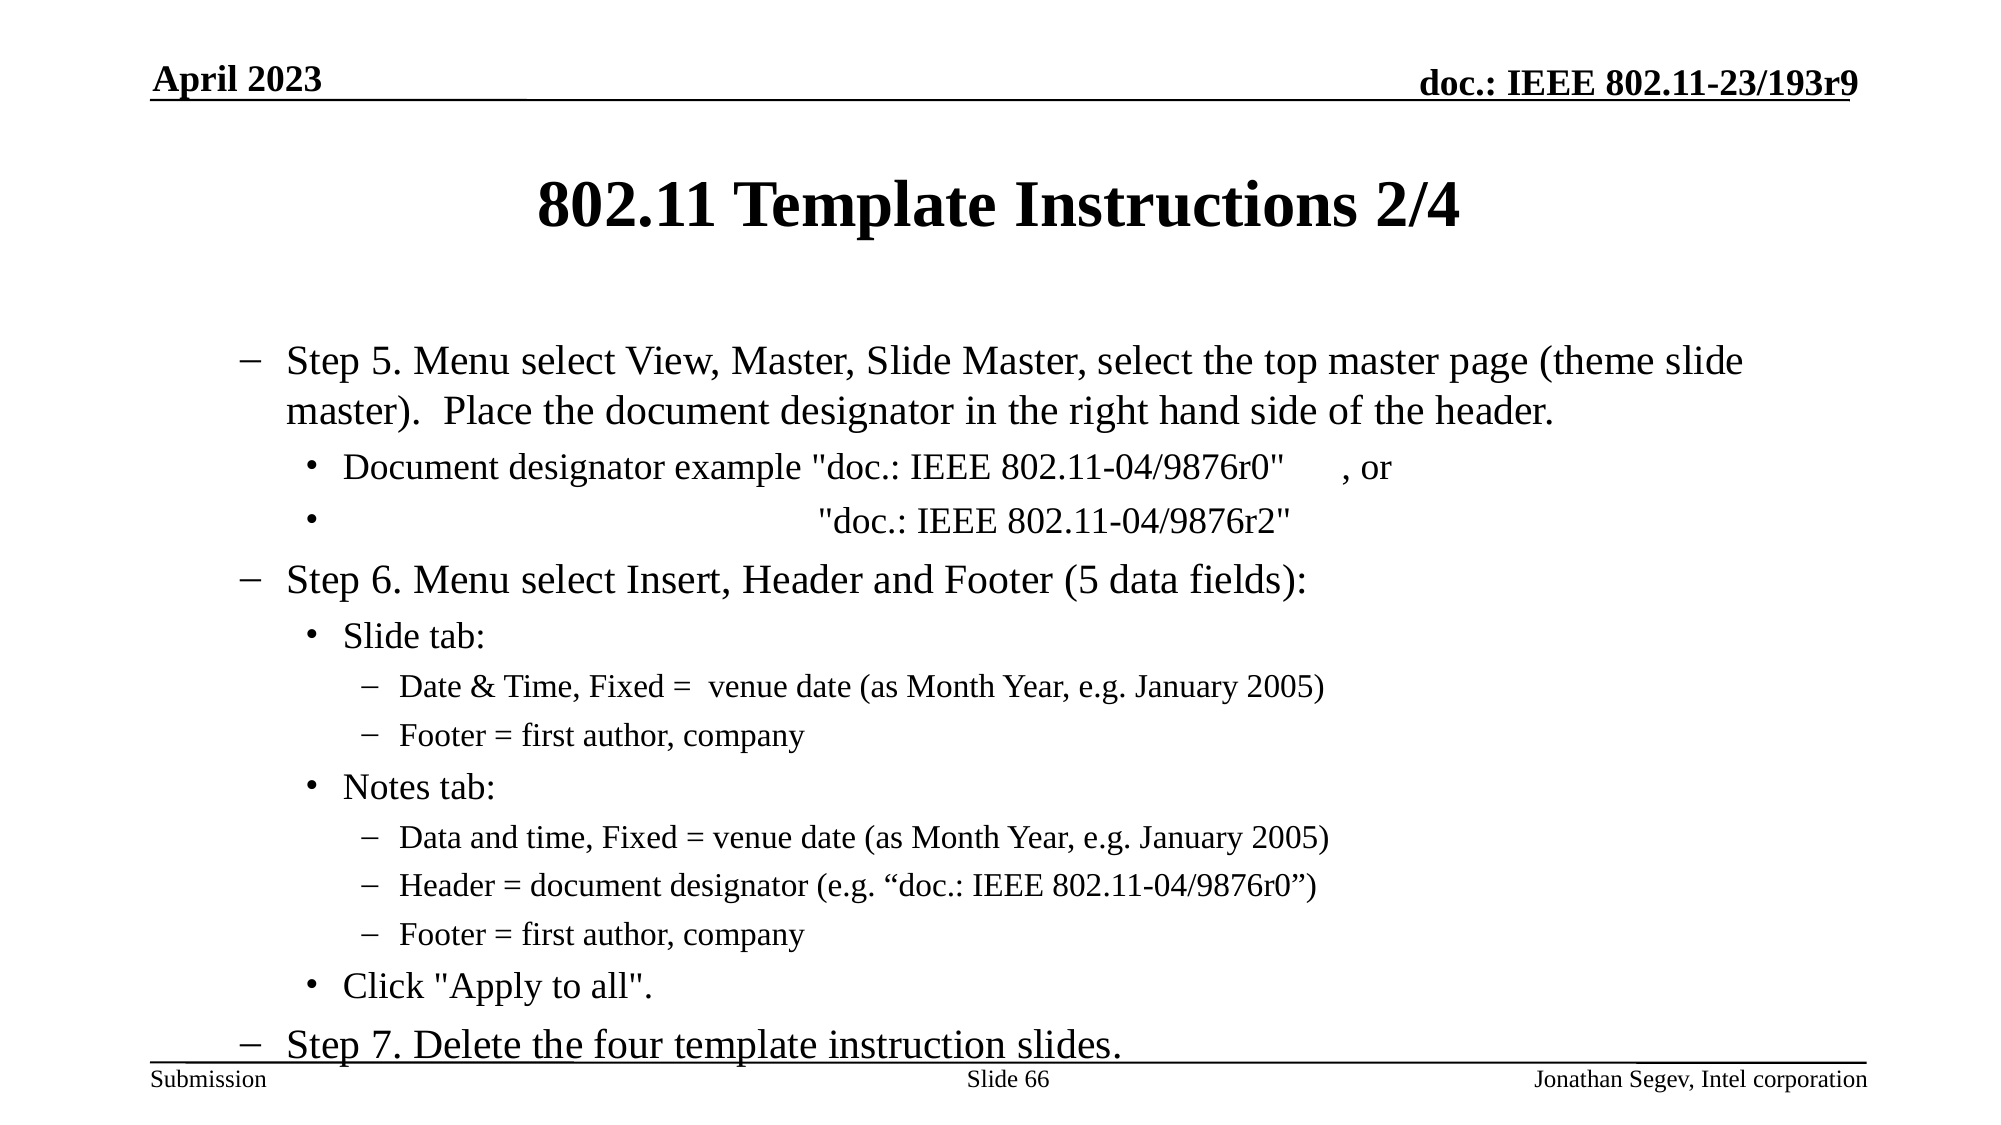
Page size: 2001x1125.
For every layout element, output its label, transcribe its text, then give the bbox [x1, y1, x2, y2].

list Step 5. Menu select View, Master, Slide Master, select the top master page (theme slide master). Place the document designator in the right hand side of the header. Document designator example "doc.: IEEE 802.11-04/9876r0" , or "doc.: IEEE 802.11-04/9876r2" Step 6. Menu select Insert, Header and Footer (5 data fields): Slide tab: Date & Time, Fixed = venue date (as Month Year, e.g. January 2005) Footer = first author, company Notes tab: Data and time, Fixed = venue date (as Month Year, e.g. January 2005) Header = document designator (e.g. “doc.: IEEE 802.11-04/9876r0”) Footer = first author, company Click "Apply to all". Step 7. Delete the four template instruction slides. [149, 324, 1850, 1000]
slide_number Slide 66 [950, 1061, 1067, 1123]
title 802.11 Template Instructions 2/4 [149, 112, 1850, 288]
footer Jonathan Segev, Intel corporation [1171, 1061, 1869, 1093]
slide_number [152, 54, 563, 100]
